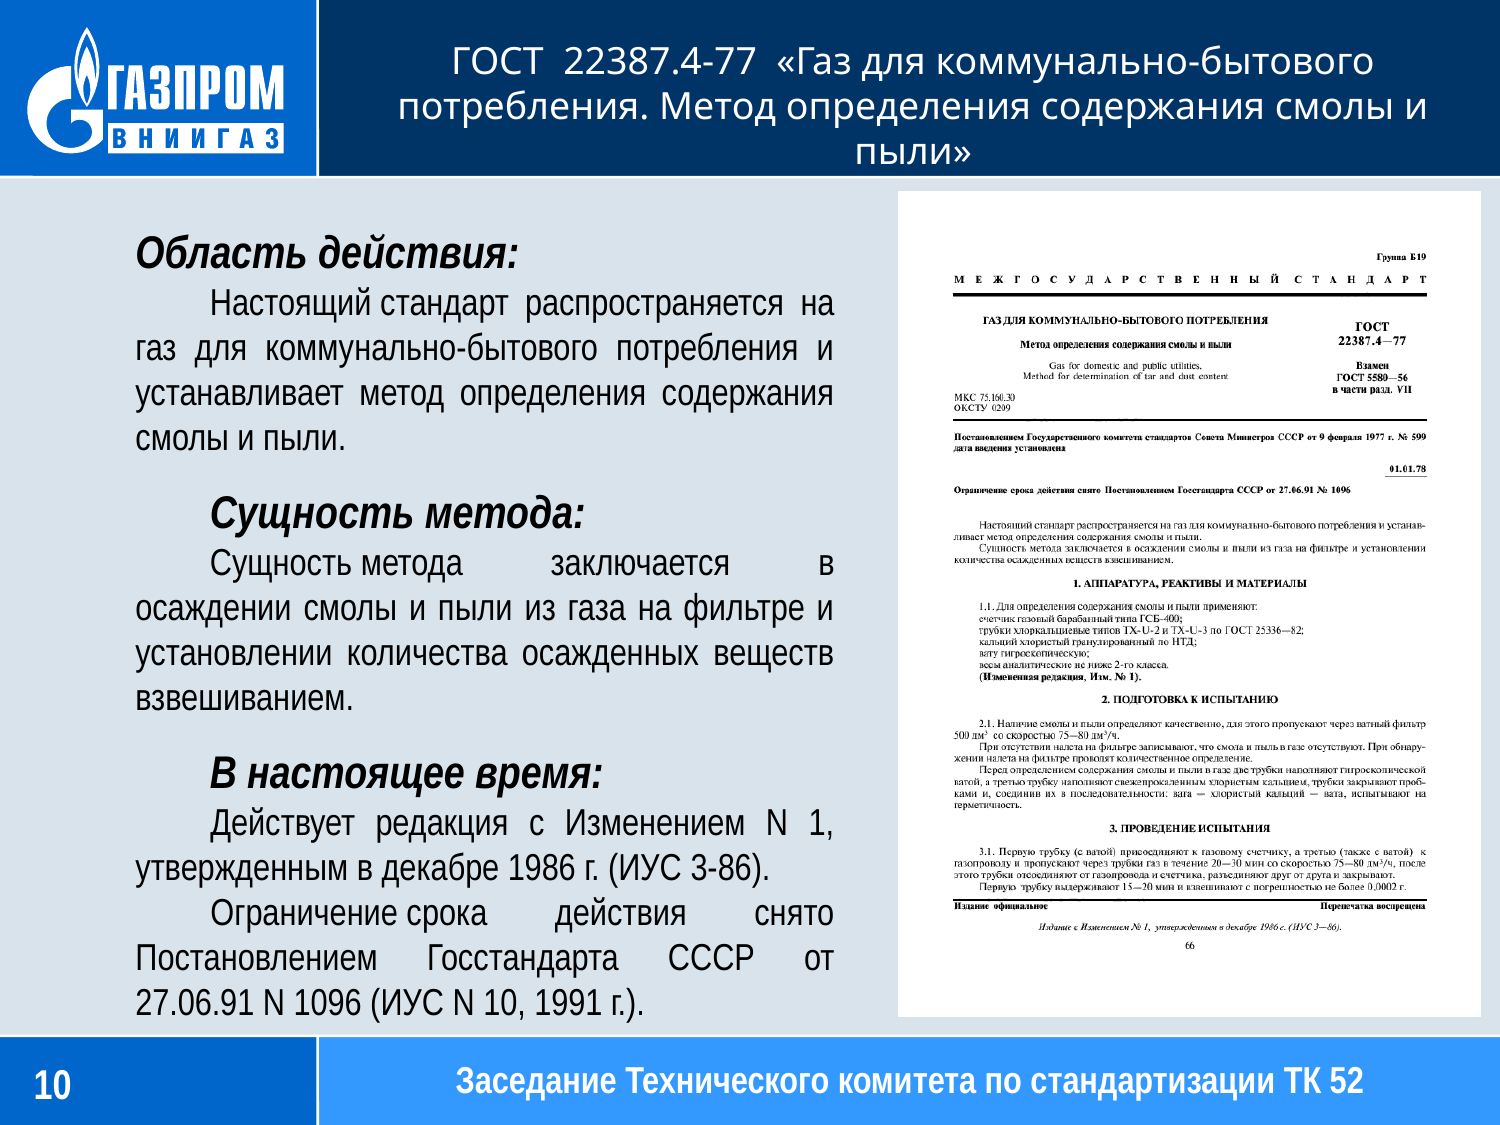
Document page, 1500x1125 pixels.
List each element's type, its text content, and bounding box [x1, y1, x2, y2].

text_box Область действия: Настоящий стандарт распространяется на газ для коммунально-бытового потребления и устанавливает метод определения содержания смолы и пыли. Сущность метода: Сущность метода заключается в осаждении смолы и пыли из газа на фильтре и установлении количества осажденных веществ взвешиванием. В настоящее время: Действует редакция с Изменением N 1, утвержденным в декабре 1986 г. (ИУС 3-86). Ограничение срока действия снято Постановлением Госстандарта СССР от 27.06.91 N 1096 (ИУС N 10, 1991 г.). [46, 215, 850, 1031]
text_box ГОСТ 22387.4-77 «Газ для коммунально-бытового потребления. Метод определения содержания смолы и пыли» [326, 29, 1500, 180]
text_box Заседание Технического комитета по стандартизации ТК 52 [319, 1039, 1500, 1125]
slide_number 10 [33, 1043, 278, 1123]
picture [898, 191, 1481, 1017]
